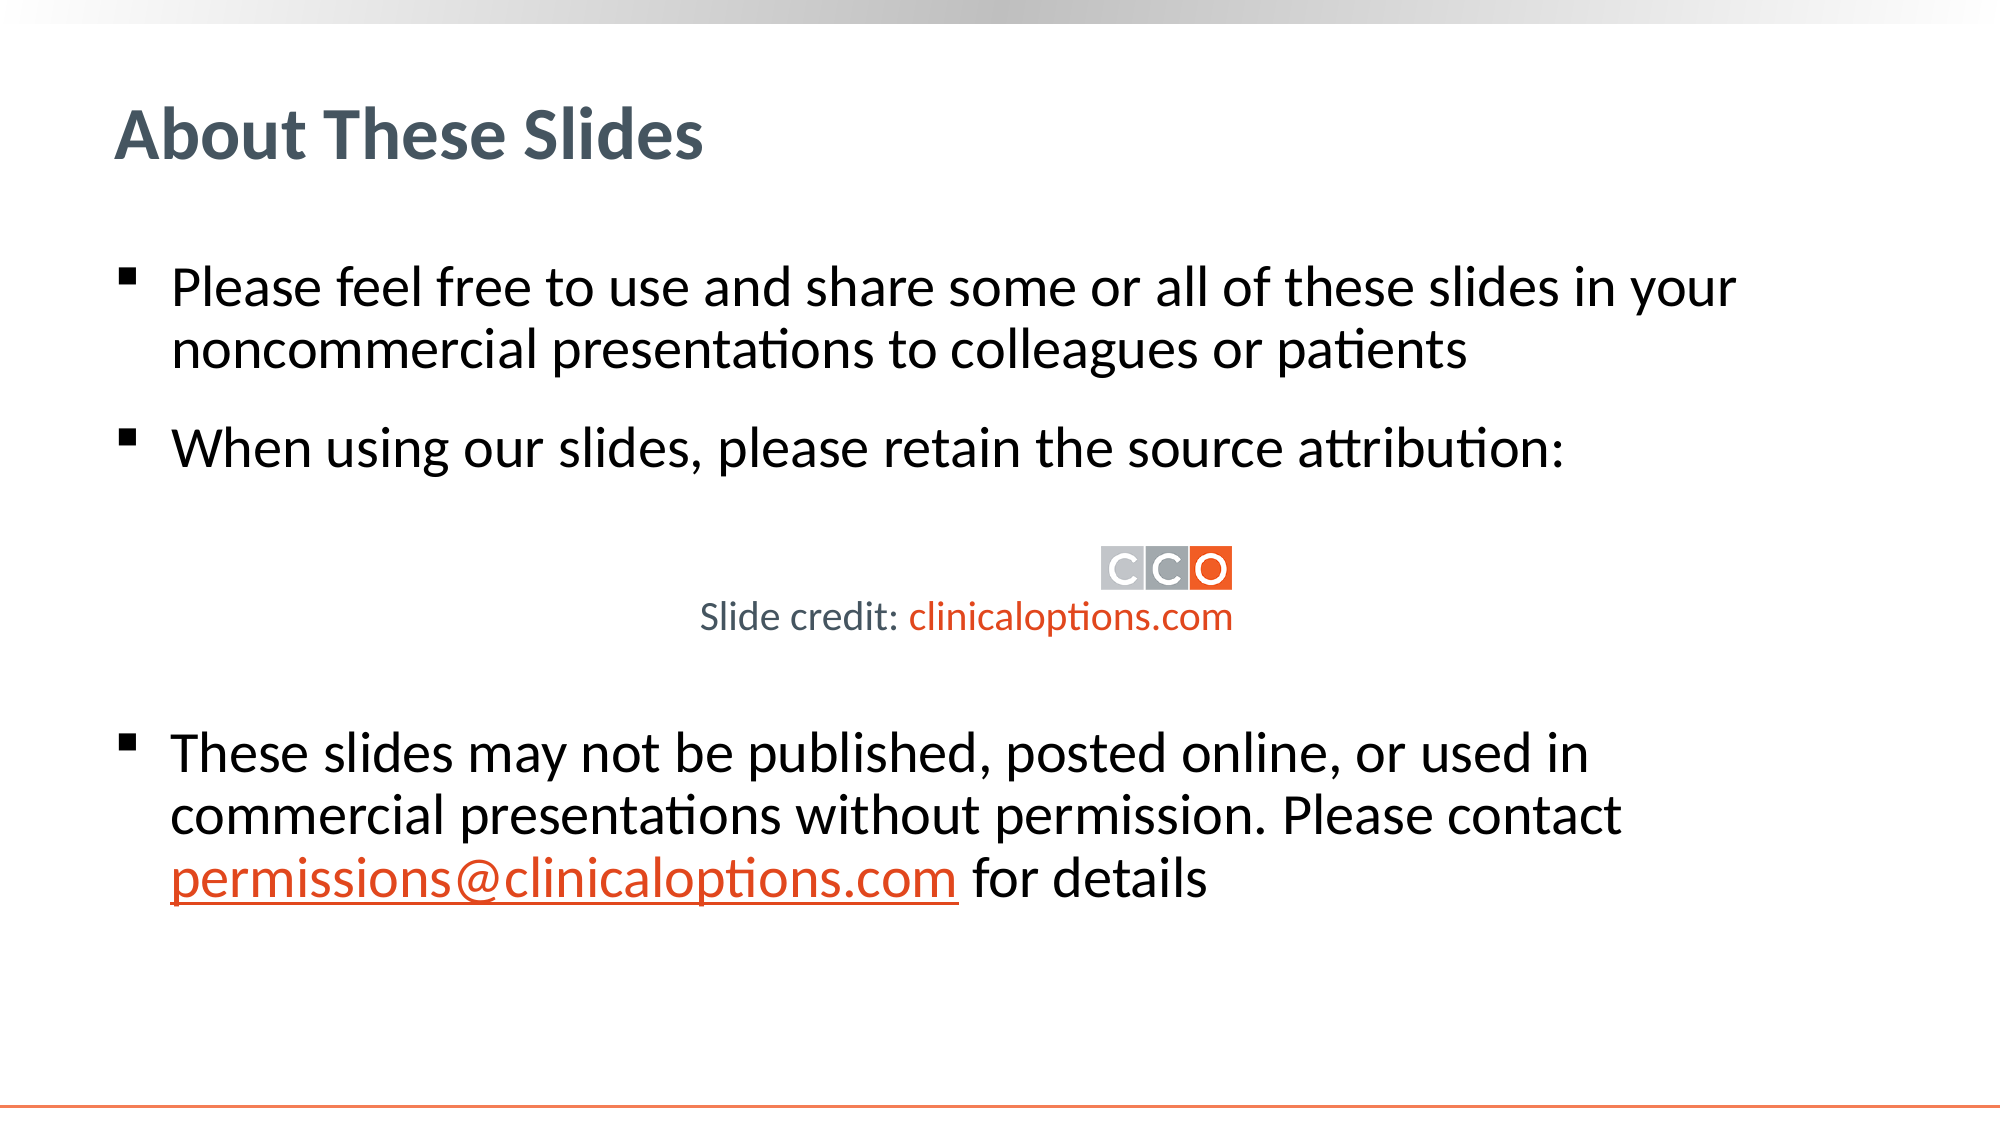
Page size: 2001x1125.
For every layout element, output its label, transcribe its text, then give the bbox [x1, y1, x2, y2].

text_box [681, 546, 1253, 648]
list Please feel free to use and share some or all of these slides in your noncommercial presentations to colleagues or patients When using our slides, please retain the source attribution: These slides may not be published, posted online, or used in commercial presentations without permission. Please contact permissions@clinicaloptions.com for details [99, 248, 1884, 1012]
title About These Slides [100, 39, 1884, 220]
